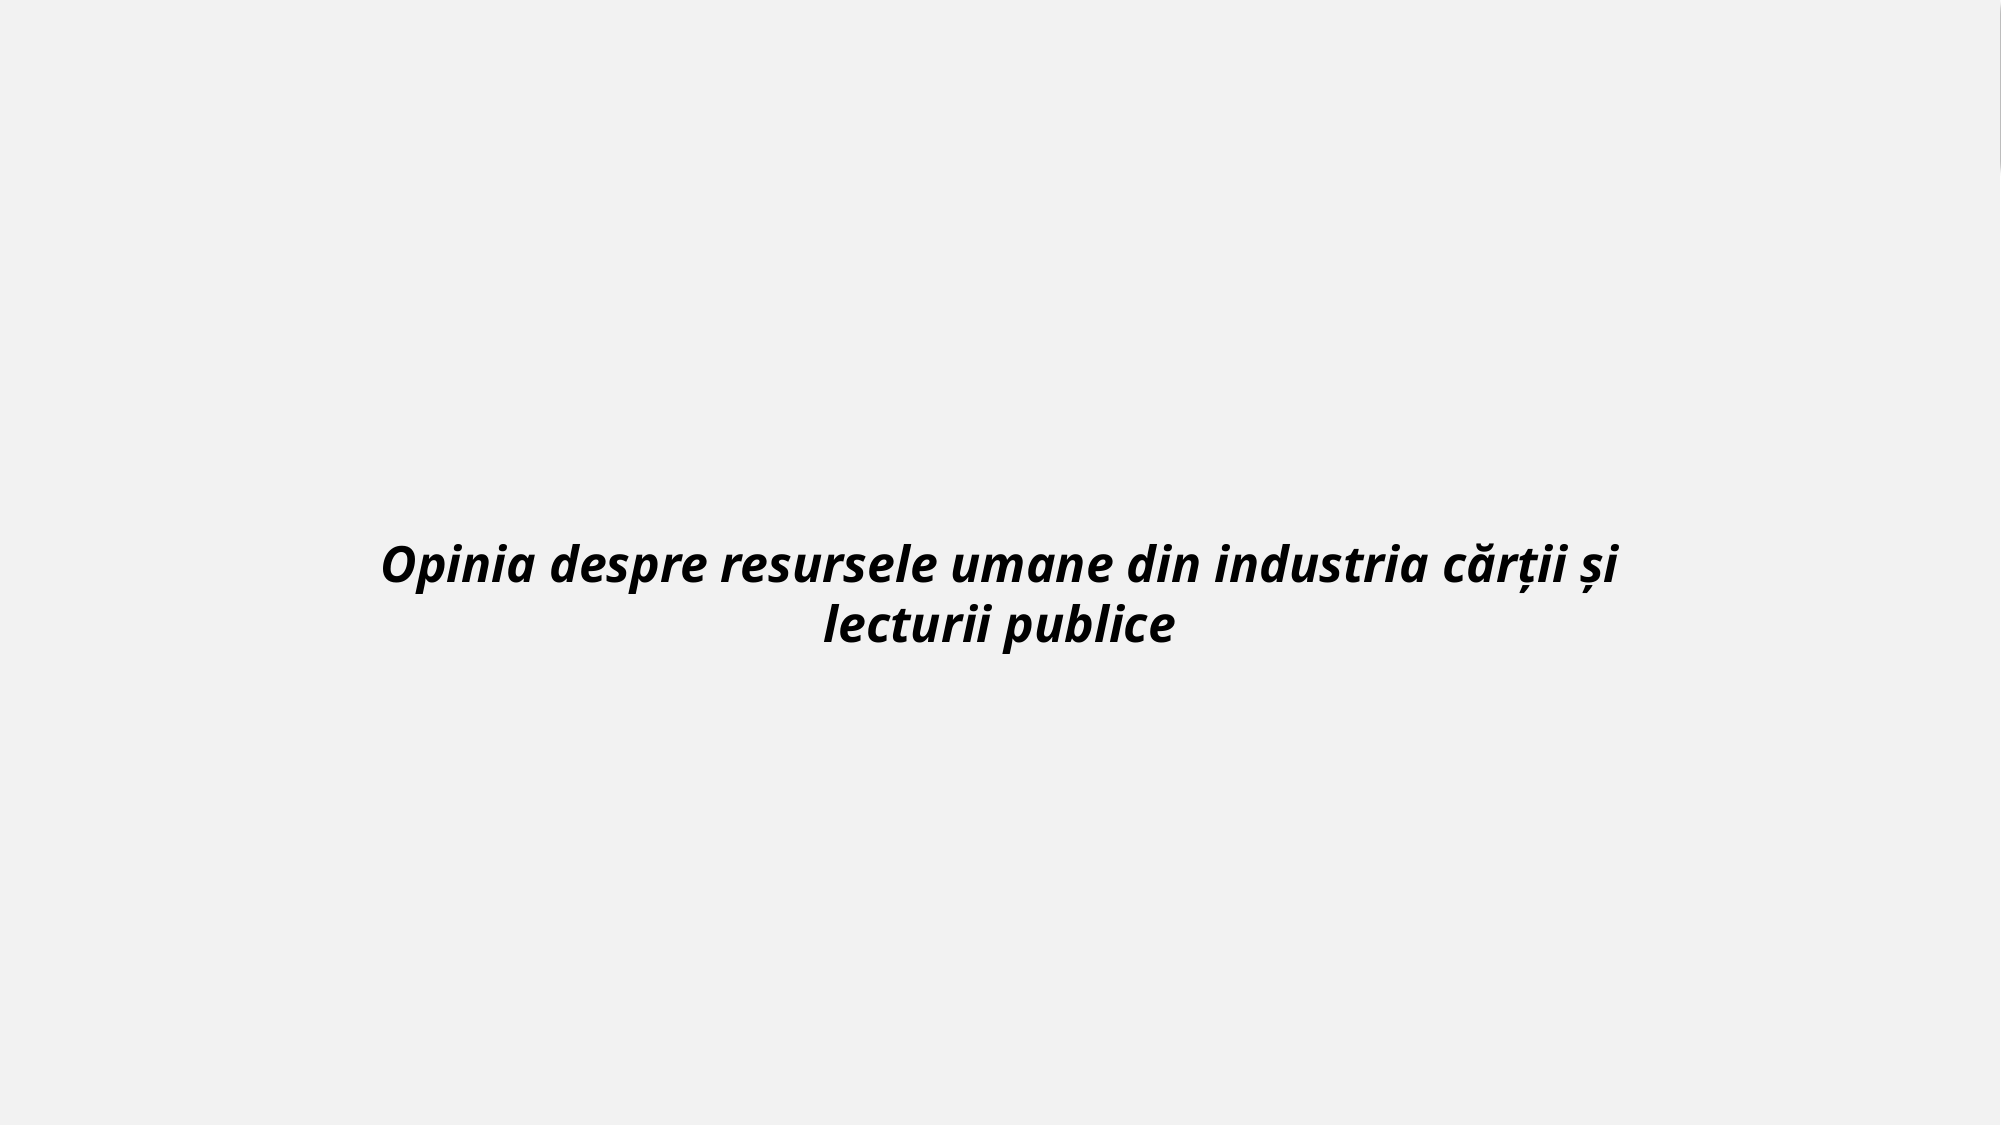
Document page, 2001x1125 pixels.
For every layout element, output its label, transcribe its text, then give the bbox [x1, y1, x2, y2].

text_box [0, 0, 2000, 1125]
text_box Opinia despre resursele umane din industria cărții și lecturii publice [322, 524, 1678, 660]
